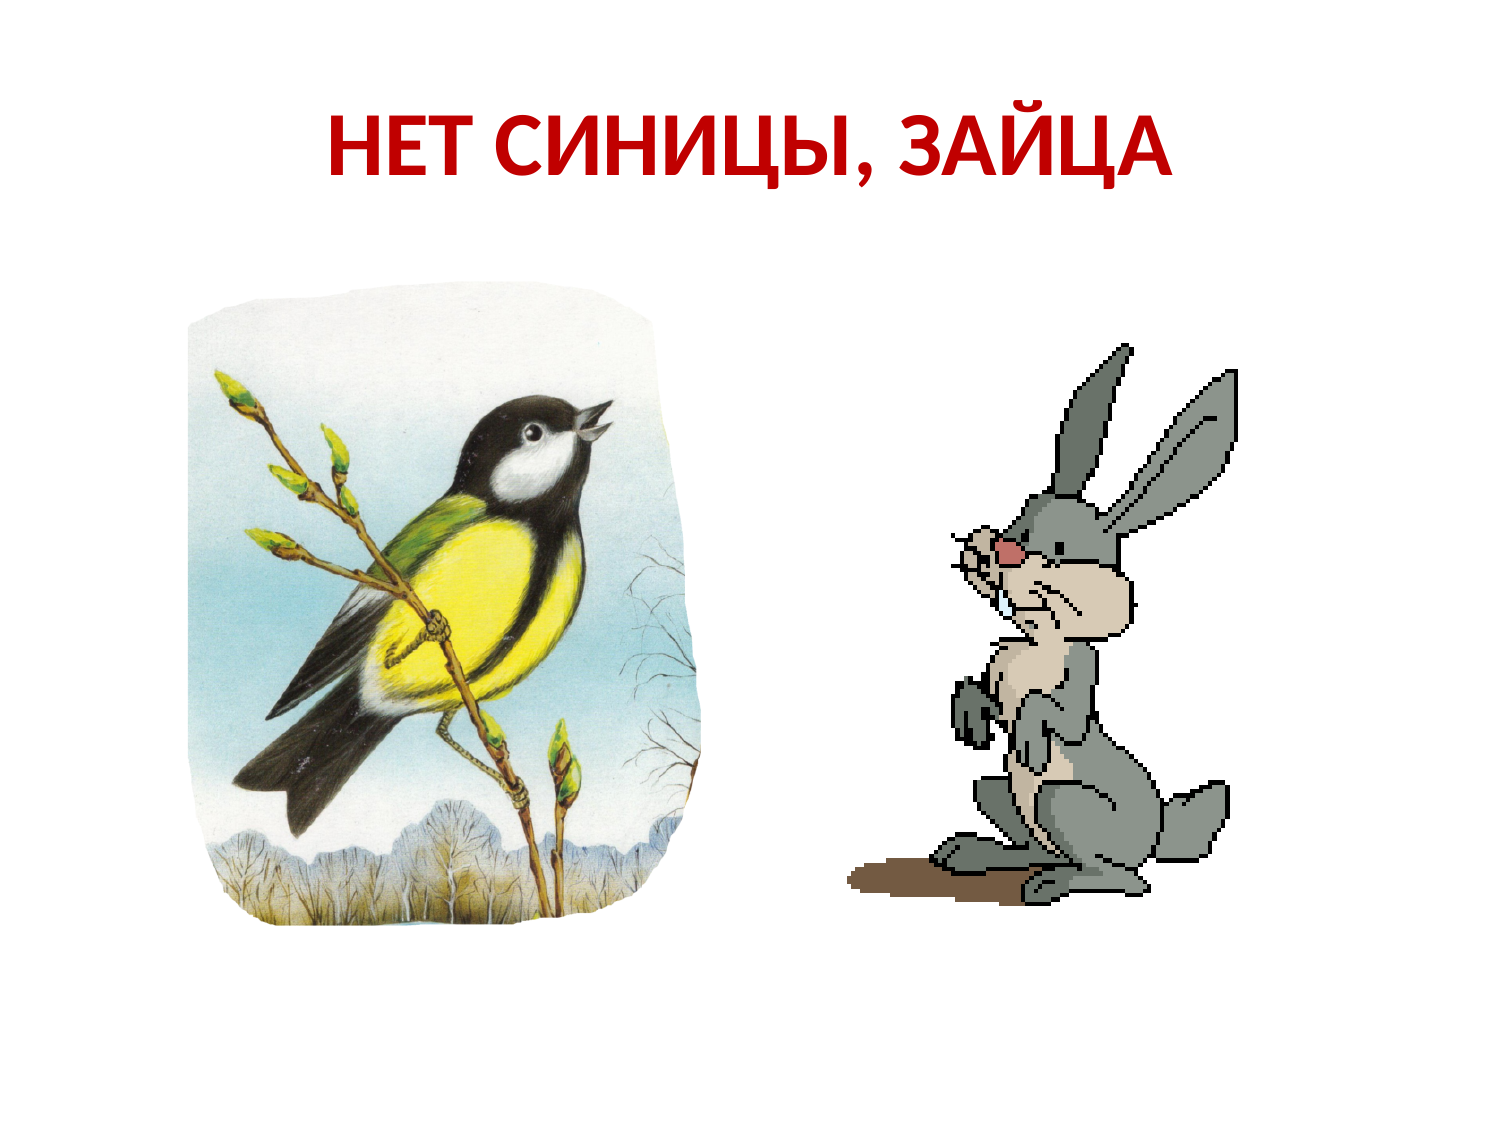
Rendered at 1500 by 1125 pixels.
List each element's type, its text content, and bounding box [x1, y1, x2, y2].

title НЕТ СИНИЦЫ, ЗАЙЦА [75, 45, 1425, 233]
picture [773, 304, 1278, 924]
picture [187, 280, 701, 926]
